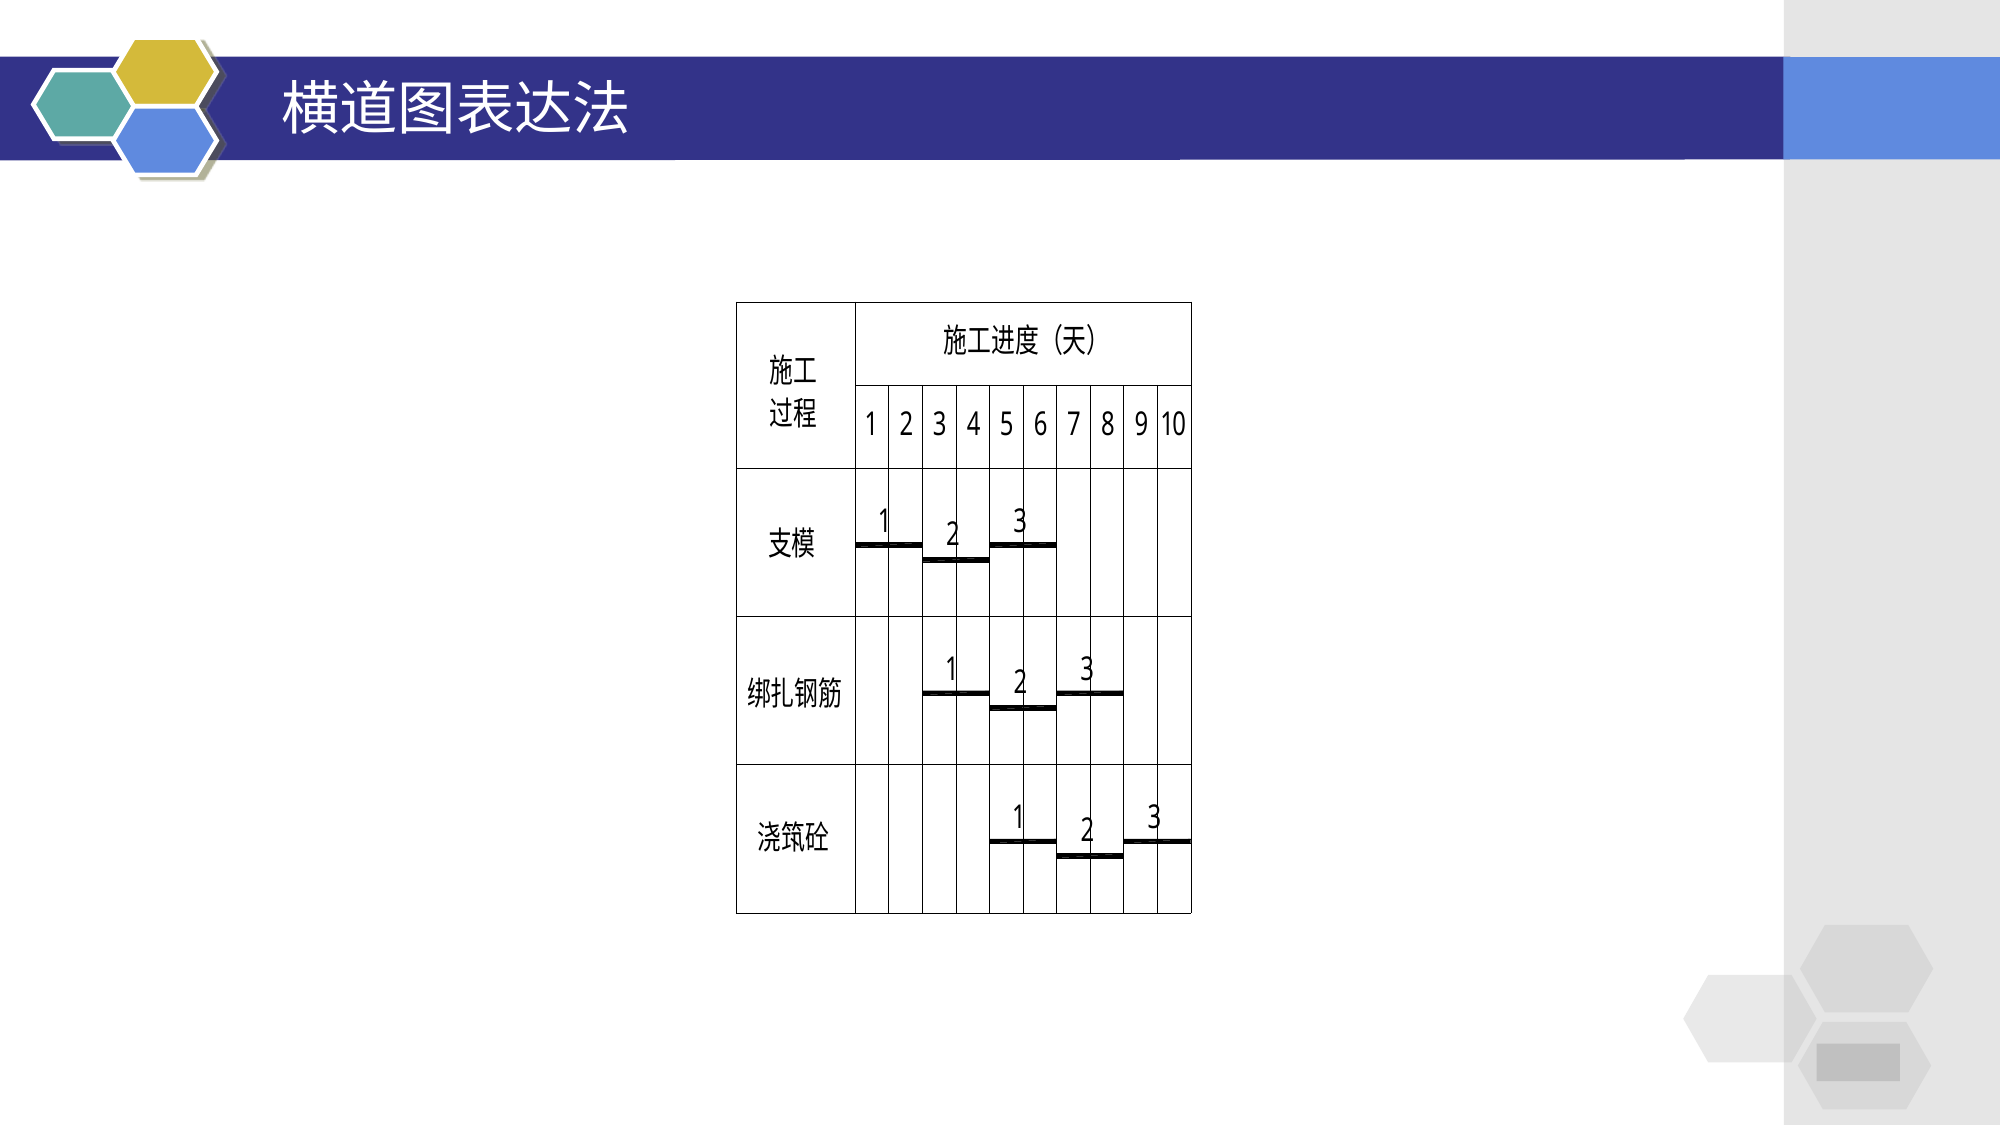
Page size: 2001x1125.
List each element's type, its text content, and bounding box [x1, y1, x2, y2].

title 横道图表达法 [266, 62, 1717, 151]
slide_number [1816, 1043, 1901, 1082]
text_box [208, 191, 1748, 1066]
